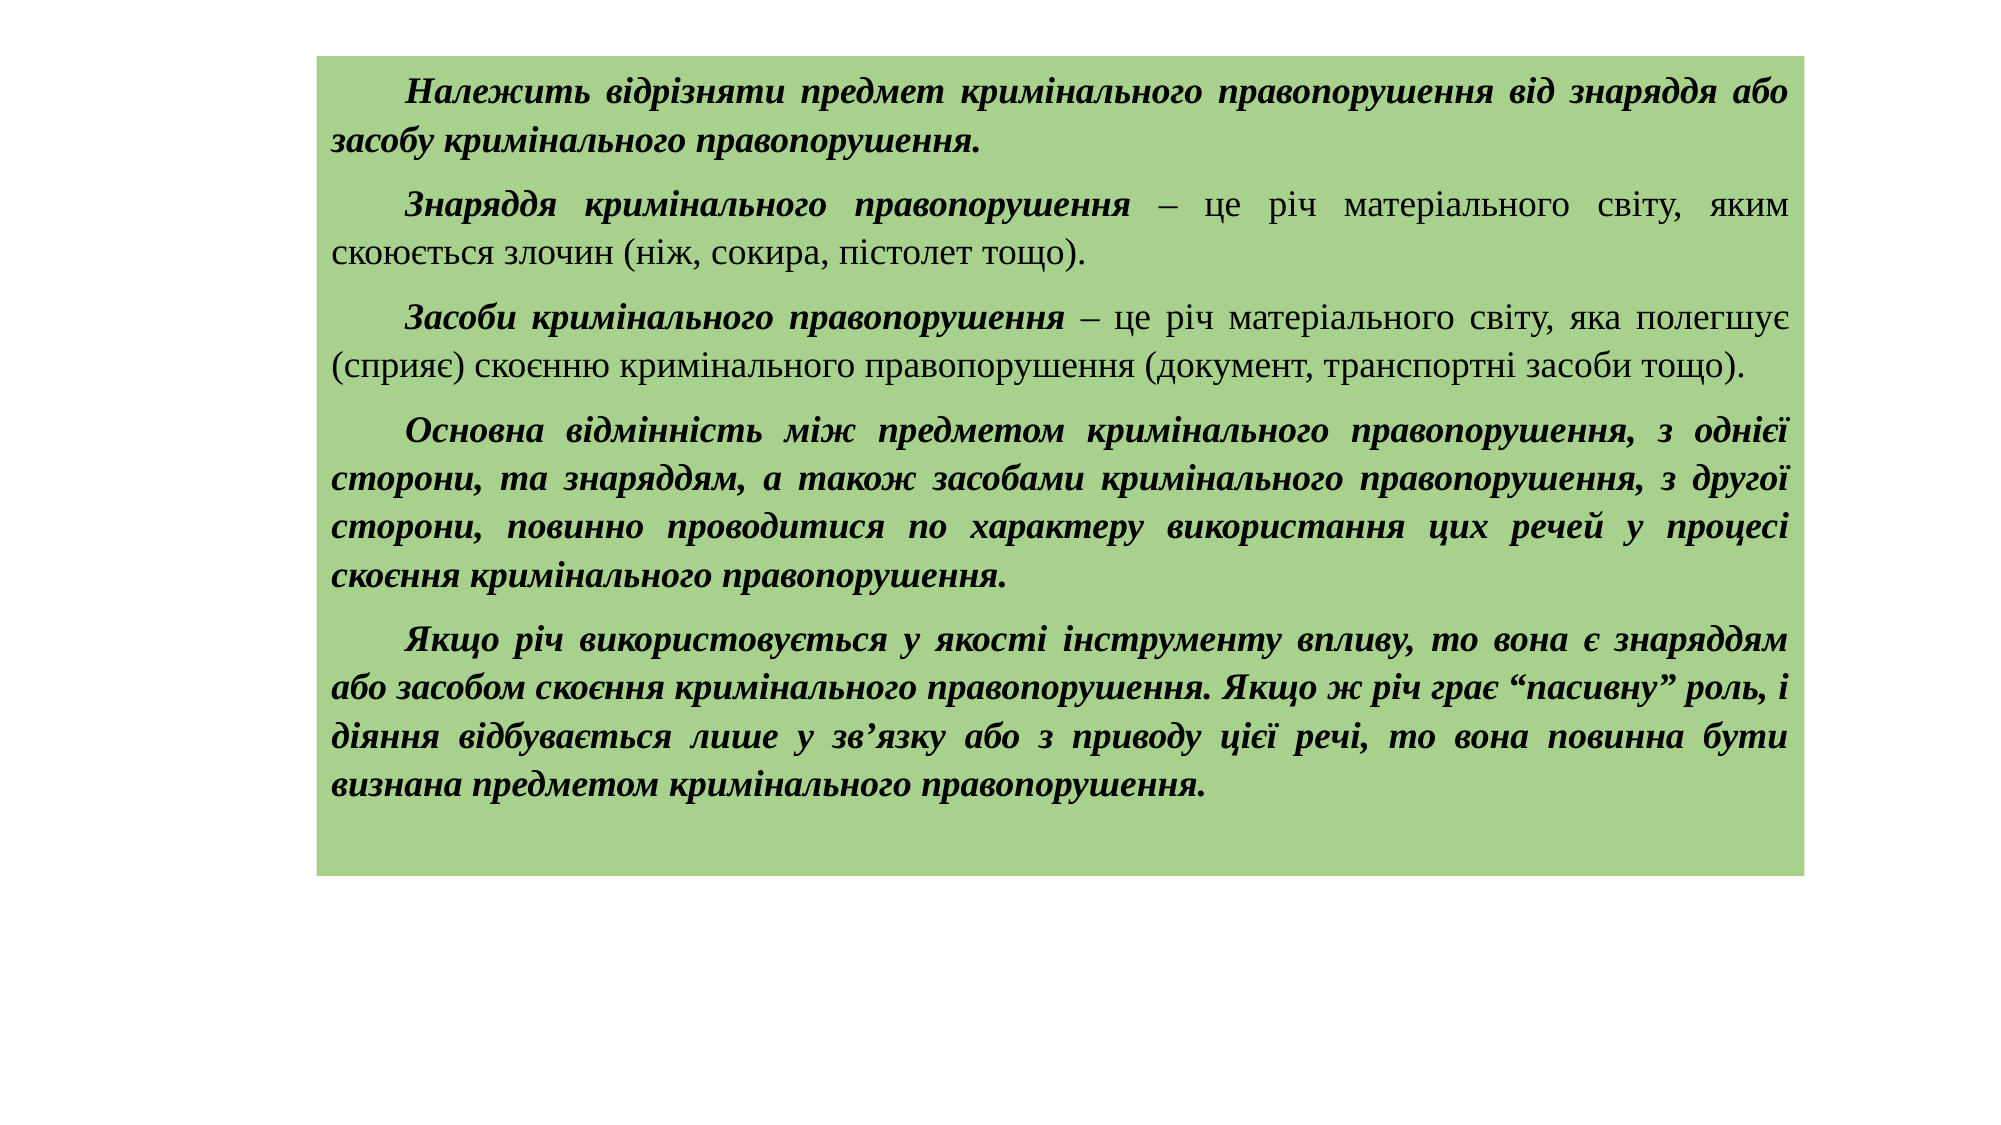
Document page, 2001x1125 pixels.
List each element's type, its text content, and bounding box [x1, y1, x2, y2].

text_box Належить відрізняти предмет кримінального правопорушення від знаряддя або засобу кримінального правопорушення. Знаряддя кримінального правопорушення – це річ матеріального світу, яким скоюється злочин (ніж, сокира, пістолет тощо). Засоби кримінального правопорушення – це річ матеріального світу, яка полегшує (сприяє) скоєнню кримінального правопорушення (документ, транспортні засоби тощо). Основна відмінність між предметом кримінального правопорушення, з однієї сторони, та знаряддям, а також засобами кримінального правопорушення, з другої сторони, повинно проводитися по характеру використання цих речей у процесі скоєння кримінального правопорушення. Якщо річ використовується у якості інструменту впливу, то вона є знаряддям або засобом скоєння кримінального правопорушення. Якщо ж річ грає “пасивну” роль, і діяння відбувається лише у зв’язку або з приводу цієї речі, то вона повинна бути визнана предметом кримінального правопорушення. [316, 56, 1805, 876]
